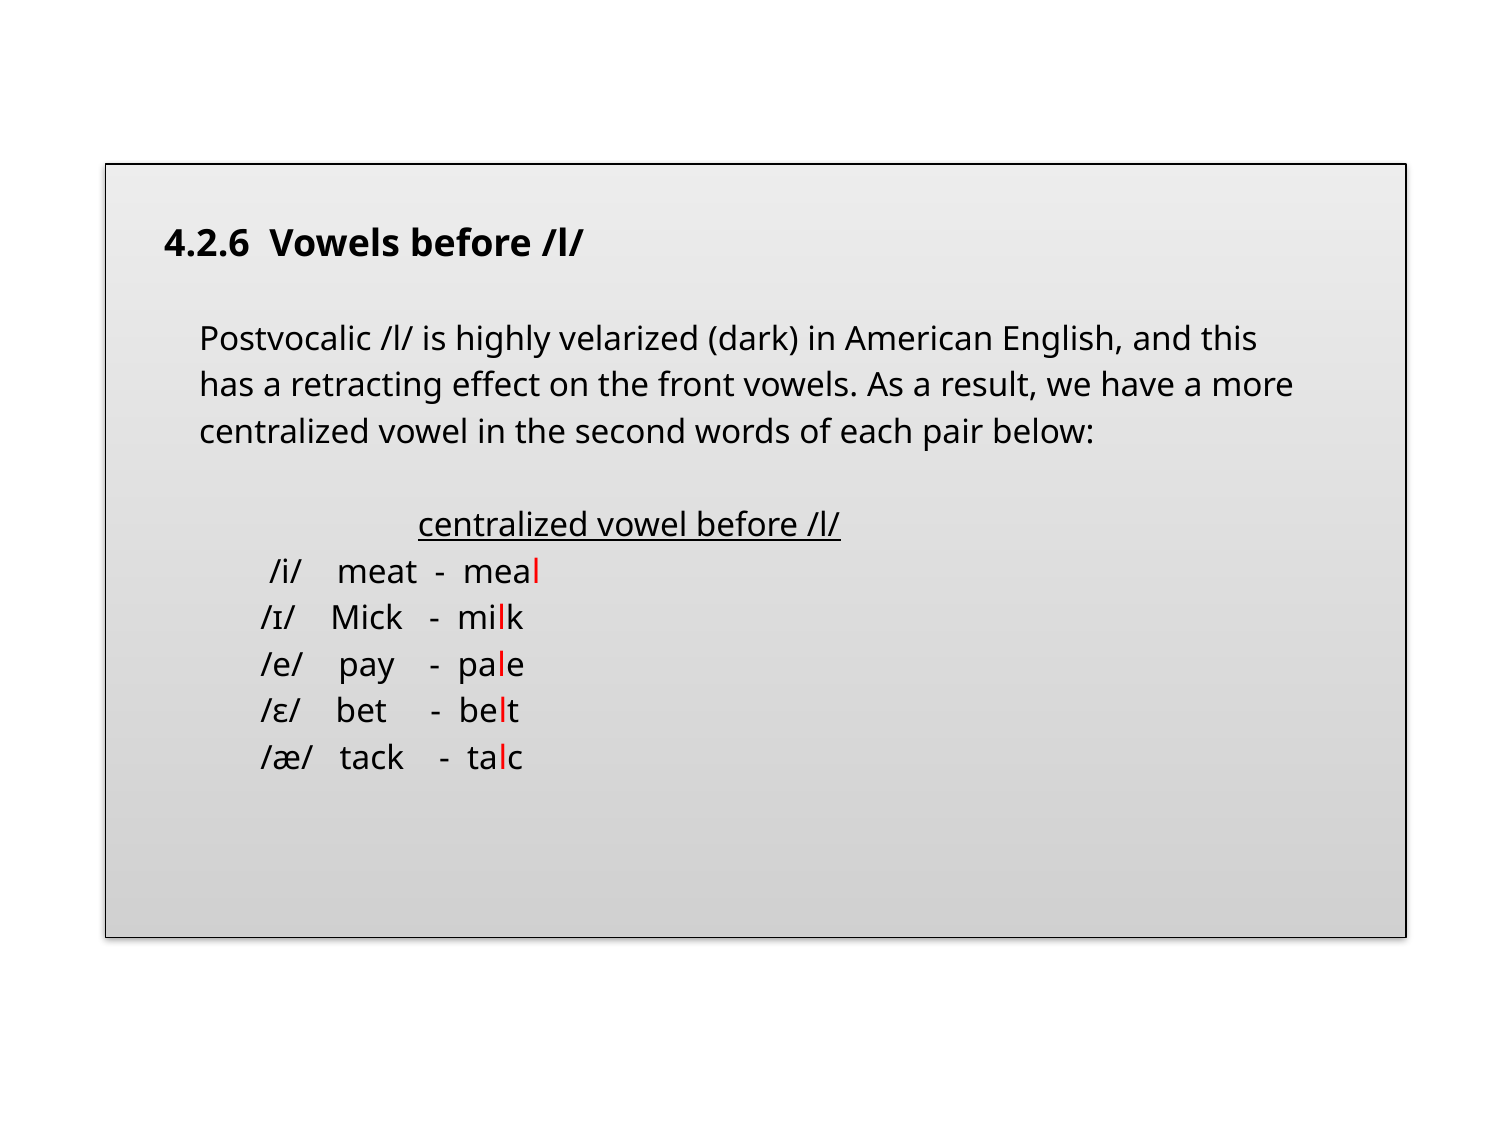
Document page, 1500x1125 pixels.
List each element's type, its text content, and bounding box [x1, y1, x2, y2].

list 4.2.6 Vowels before /l/ Postvocalic /l/ is highly velarized (dark) in American English, and this has a retracting effect on the front vowels. As a result, we have a more centralized vowel in the second words of each pair below: centralized vowel before /l/ /i/ meat - meal /ɪ/ Mick - milk /e/ pay - pale /ɛ/ bet - belt /æ/ tack - talc [105, 163, 1407, 938]
